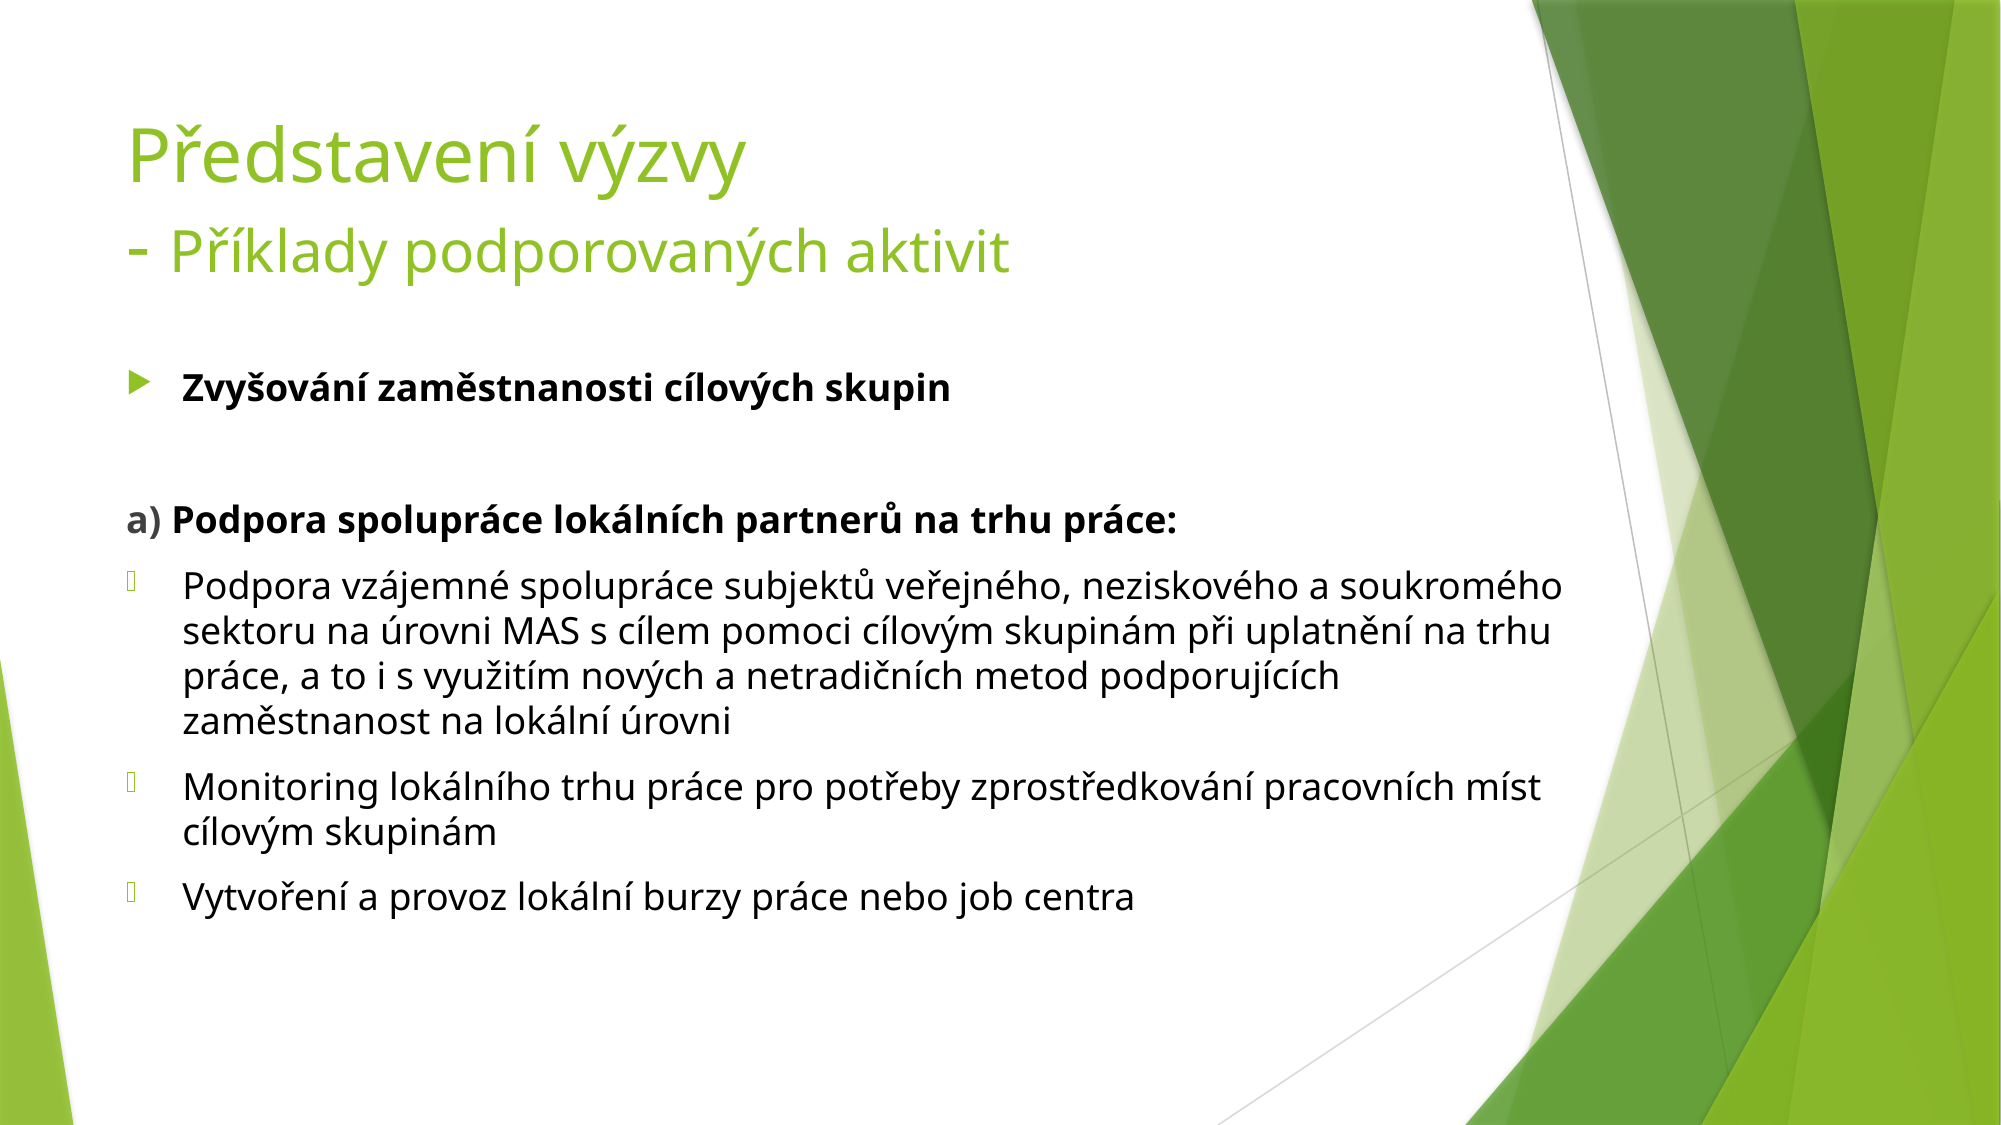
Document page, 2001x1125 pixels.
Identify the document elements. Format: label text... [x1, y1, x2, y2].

title Představení výzvy - Příklady podporovaných aktivit [111, 99, 1522, 317]
list Zvyšování zaměstnanosti cílových skupin a) Podpora spolupráce lokálních partnerů na trhu práce: Podpora vzájemné spolupráce subjektů veřejného, neziskového a soukromého sektoru na úrovni MAS s cílem pomoci cílovým skupinám při uplatnění na trhu práce, a to i s využitím nových a netradičních metod podporujících zaměstnanost na lokální úrovni Monitoring lokálního trhu práce pro potřeby zprostředkování pracovních míst cílovým skupinám Vytvoření a provoz lokální burzy práce nebo job centra [111, 356, 1607, 1125]
